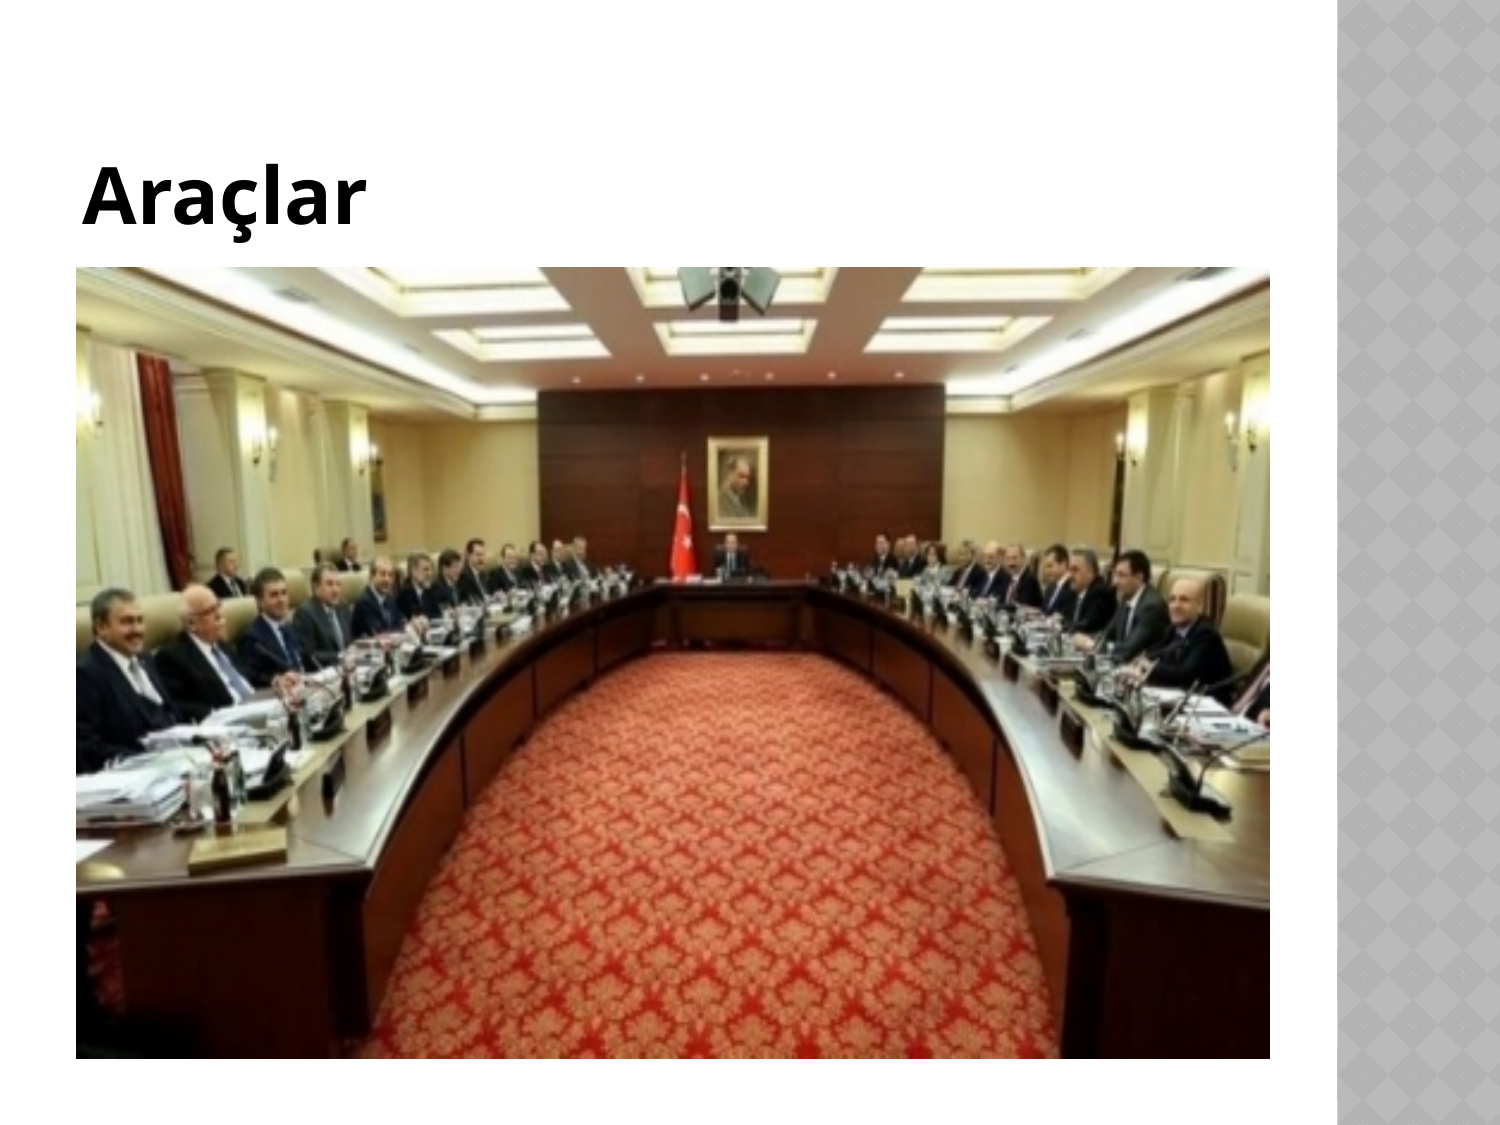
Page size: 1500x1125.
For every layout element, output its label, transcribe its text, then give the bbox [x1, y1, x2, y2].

title Araçlar [75, 52, 1263, 241]
picture [76, 266, 1271, 1059]
